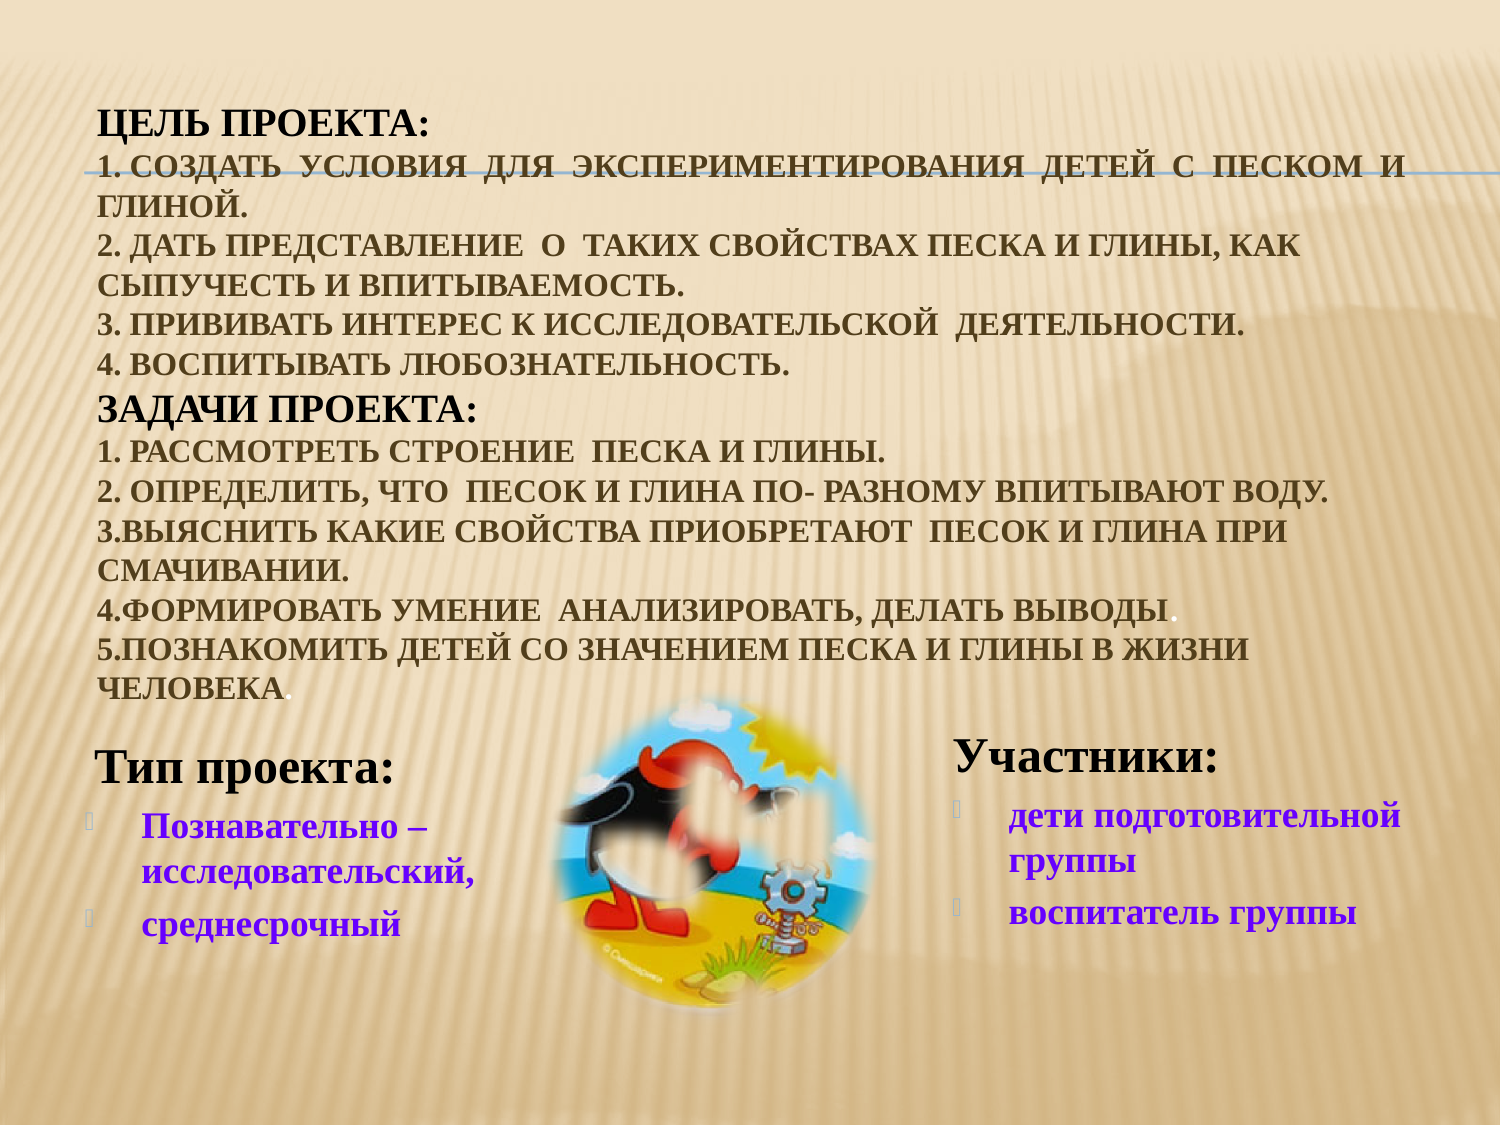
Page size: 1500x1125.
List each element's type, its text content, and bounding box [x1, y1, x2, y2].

title Цель проекта: 1. Создать условия для экспериментирования детей с песком и глиной. 2. Дать представление о таких свойствах песка и глины, как сыпучесть и впитываемость. 3. Прививать интерес к исследовательской деятельности. 4. Воспитывать любознательность. Задачи проекта: 1. Рассмотреть строение песка и глины. 2. Определить, что песок и глина по- разному впитывают воду. 3.Выяснить какие свойства приобретают песок и глина при смачивании. 4.Формировать умение анализировать, делать выводы. 5.Познакомить детей со значением песка и глины в жизни человека. [82, 0, 1465, 715]
list Участники: дети подготовительной группы воспитатель группы [937, 714, 1425, 1032]
list Тип проекта: Познавательно – исследовательский, среднесрочный [70, 726, 551, 1067]
picture [526, 667, 899, 1041]
